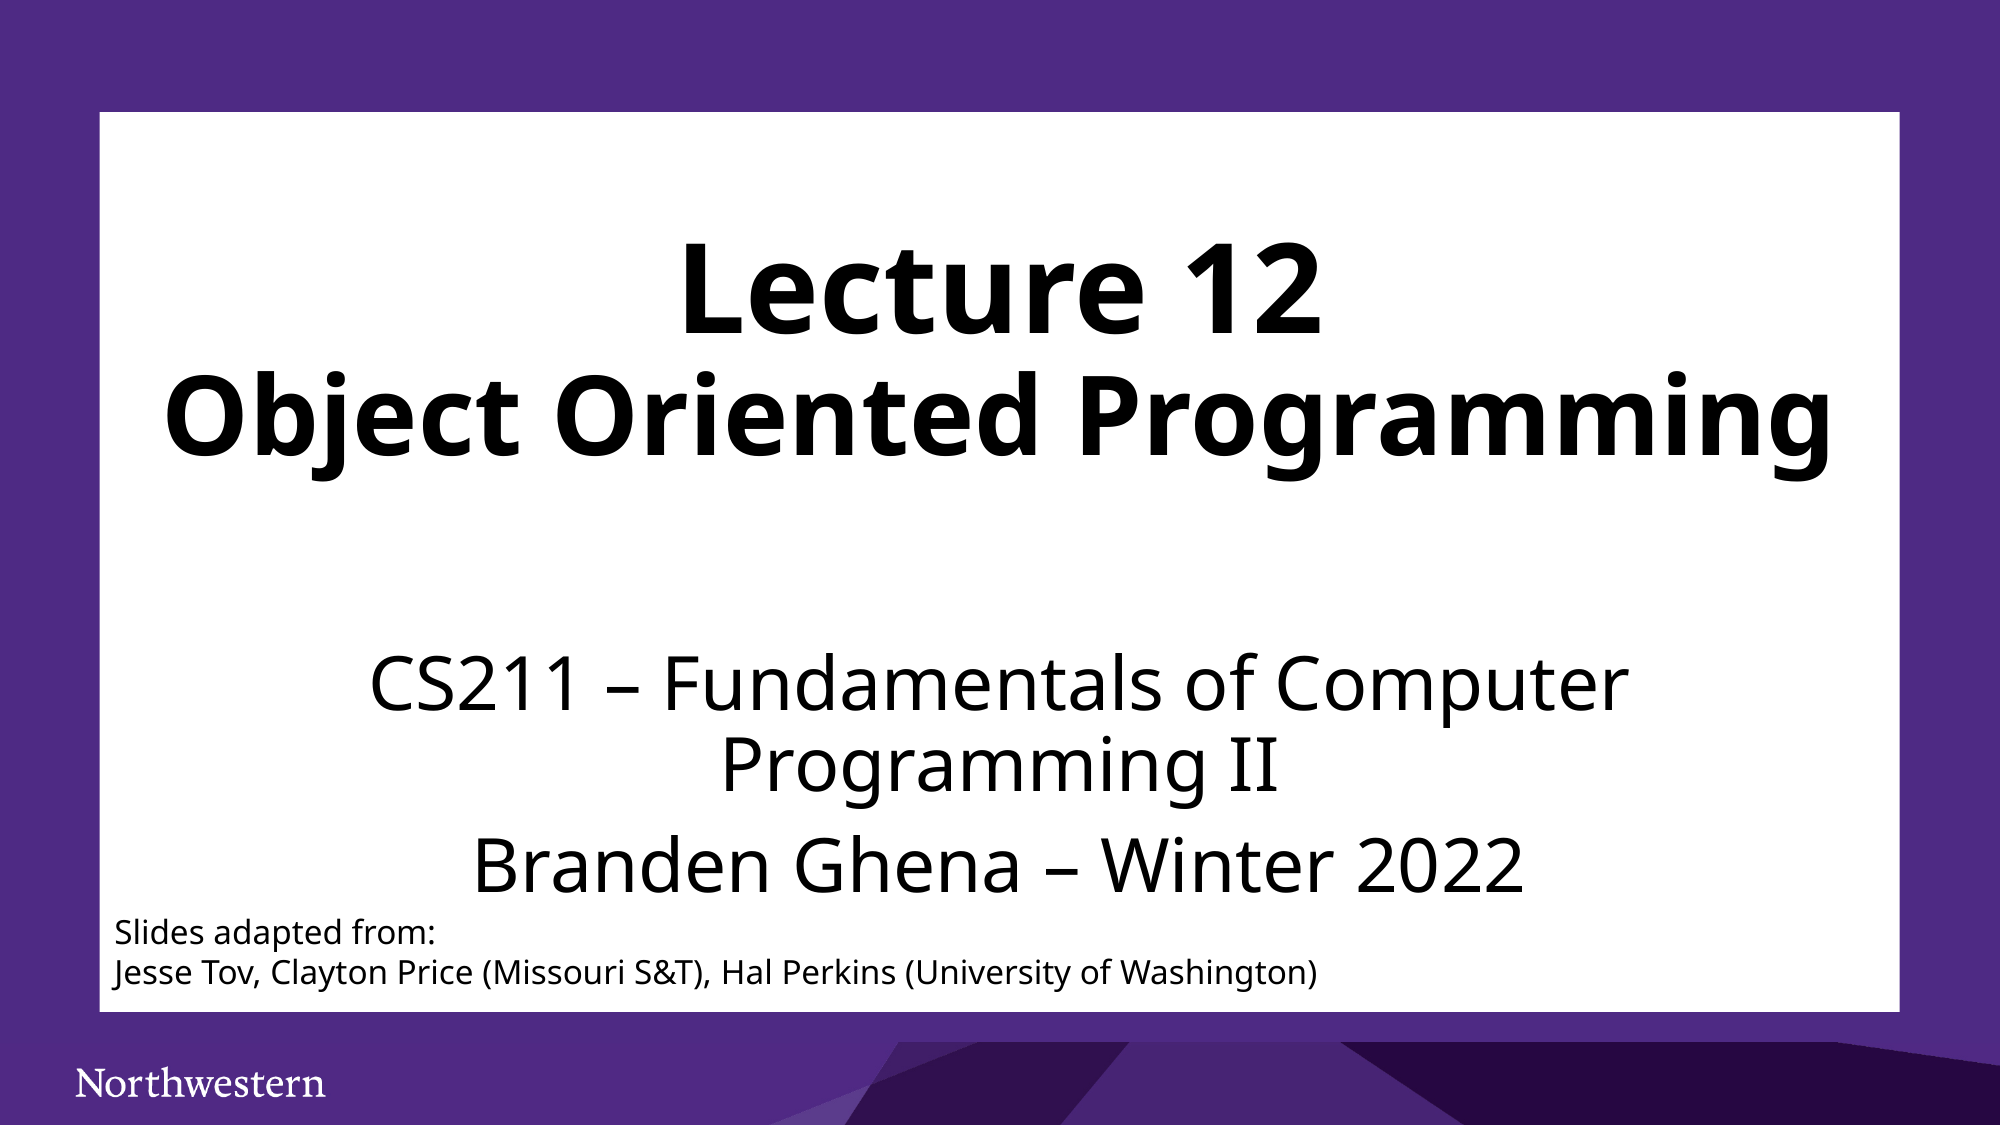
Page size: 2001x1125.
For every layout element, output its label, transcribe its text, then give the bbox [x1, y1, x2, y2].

text_box Slides adapted from: Jesse Tov, Clayton Price (Missouri S&T), Hal Perkins (University of Washington) [99, 904, 1900, 999]
picture [0, 1042, 2000, 1125]
title Lecture 12 Object Oriented Programming [99, 112, 1900, 488]
subtitle CS211 – Fundamentals of Computer Programming II Branden Ghena – Winter 2022 [99, 637, 1900, 863]
